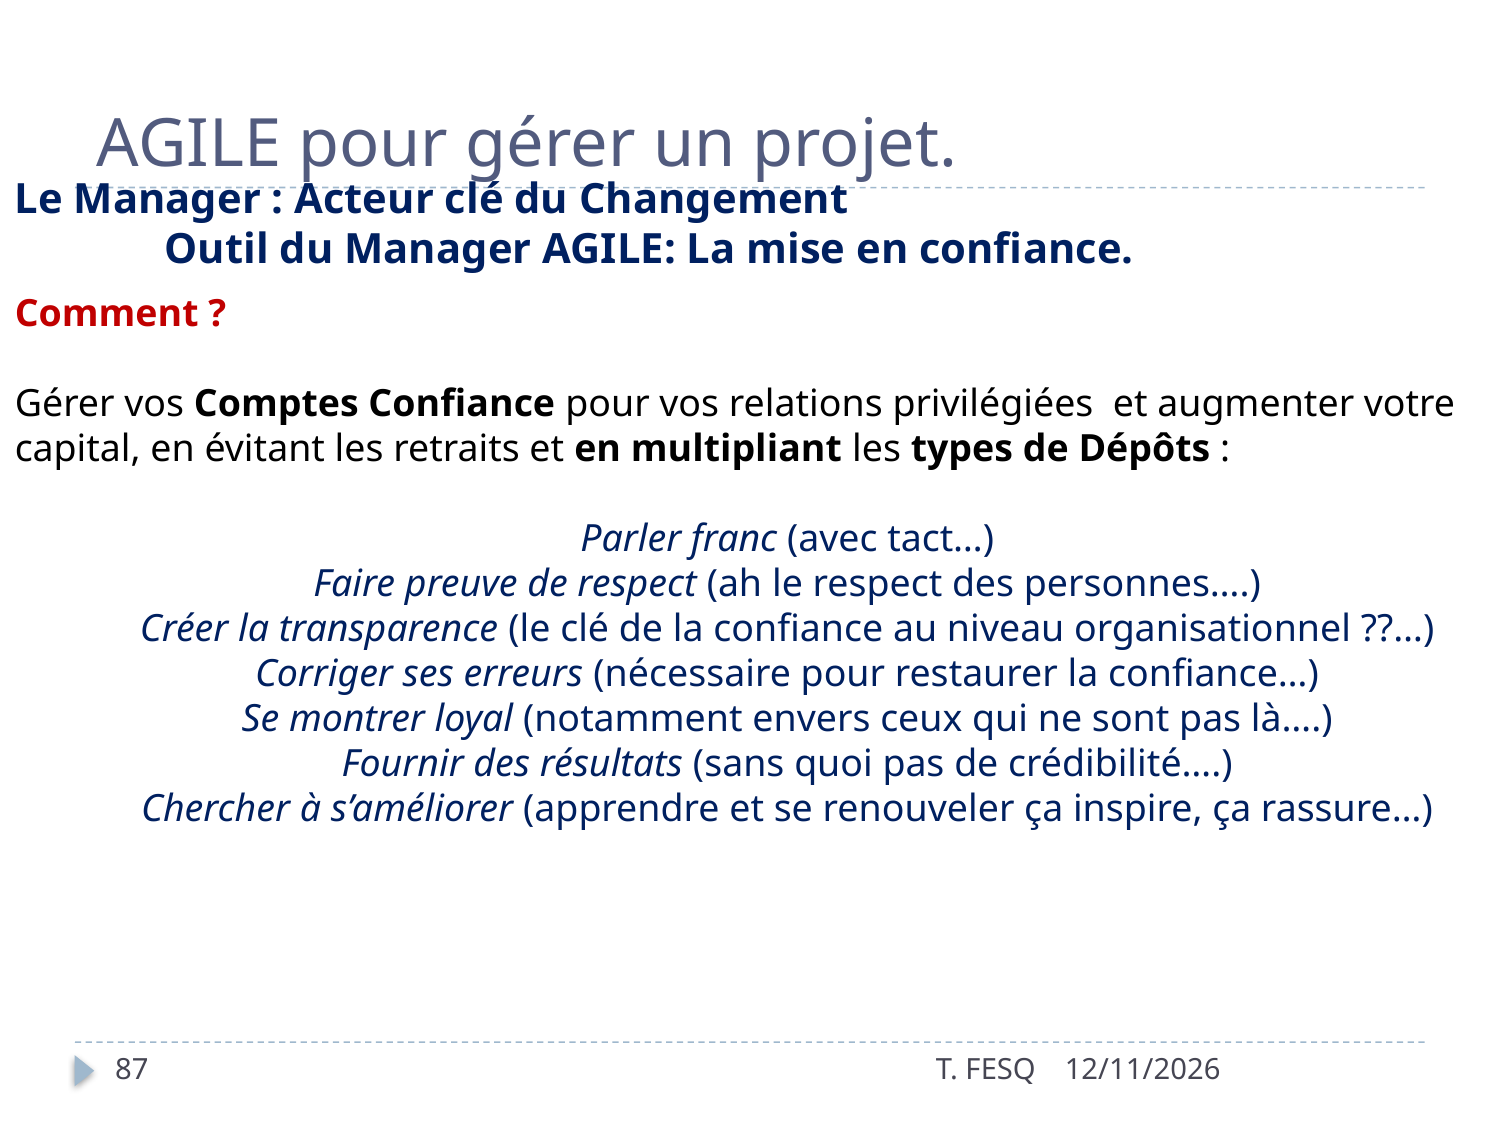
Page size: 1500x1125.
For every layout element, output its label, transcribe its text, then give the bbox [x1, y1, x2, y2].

footer T. FESQ [475, 1042, 1051, 1103]
slide_number 87 [100, 1042, 426, 1103]
text_box Comment ? Gérer vos Comptes Confiance pour vos relations privilégiées et augmenter votre capital, en évitant les retraits et en multipliant les types de Dépôts : Parler franc (avec tact…) Faire preuve de respect (ah le respect des personnes….) Créer la transparence (le clé de la confiance au niveau organisationnel ??…) Corriger ses erreurs (nécessaire pour restaurer la confiance…) Se montrer loyal (notamment envers ceux qui ne sont pas là….) Fournir des résultats (sans quoi pas de crédibilité….) Chercher à s’améliorer (apprendre et se renouveler ça inspire, ça rassure…) [0, 281, 1500, 971]
title AGILE pour gérer un projet. [82, 0, 1432, 163]
text_box Le Manager : Acteur clé du Changement Outil du Manager AGILE: La mise en confiance. [0, 163, 1500, 279]
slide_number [1051, 1042, 1426, 1103]
